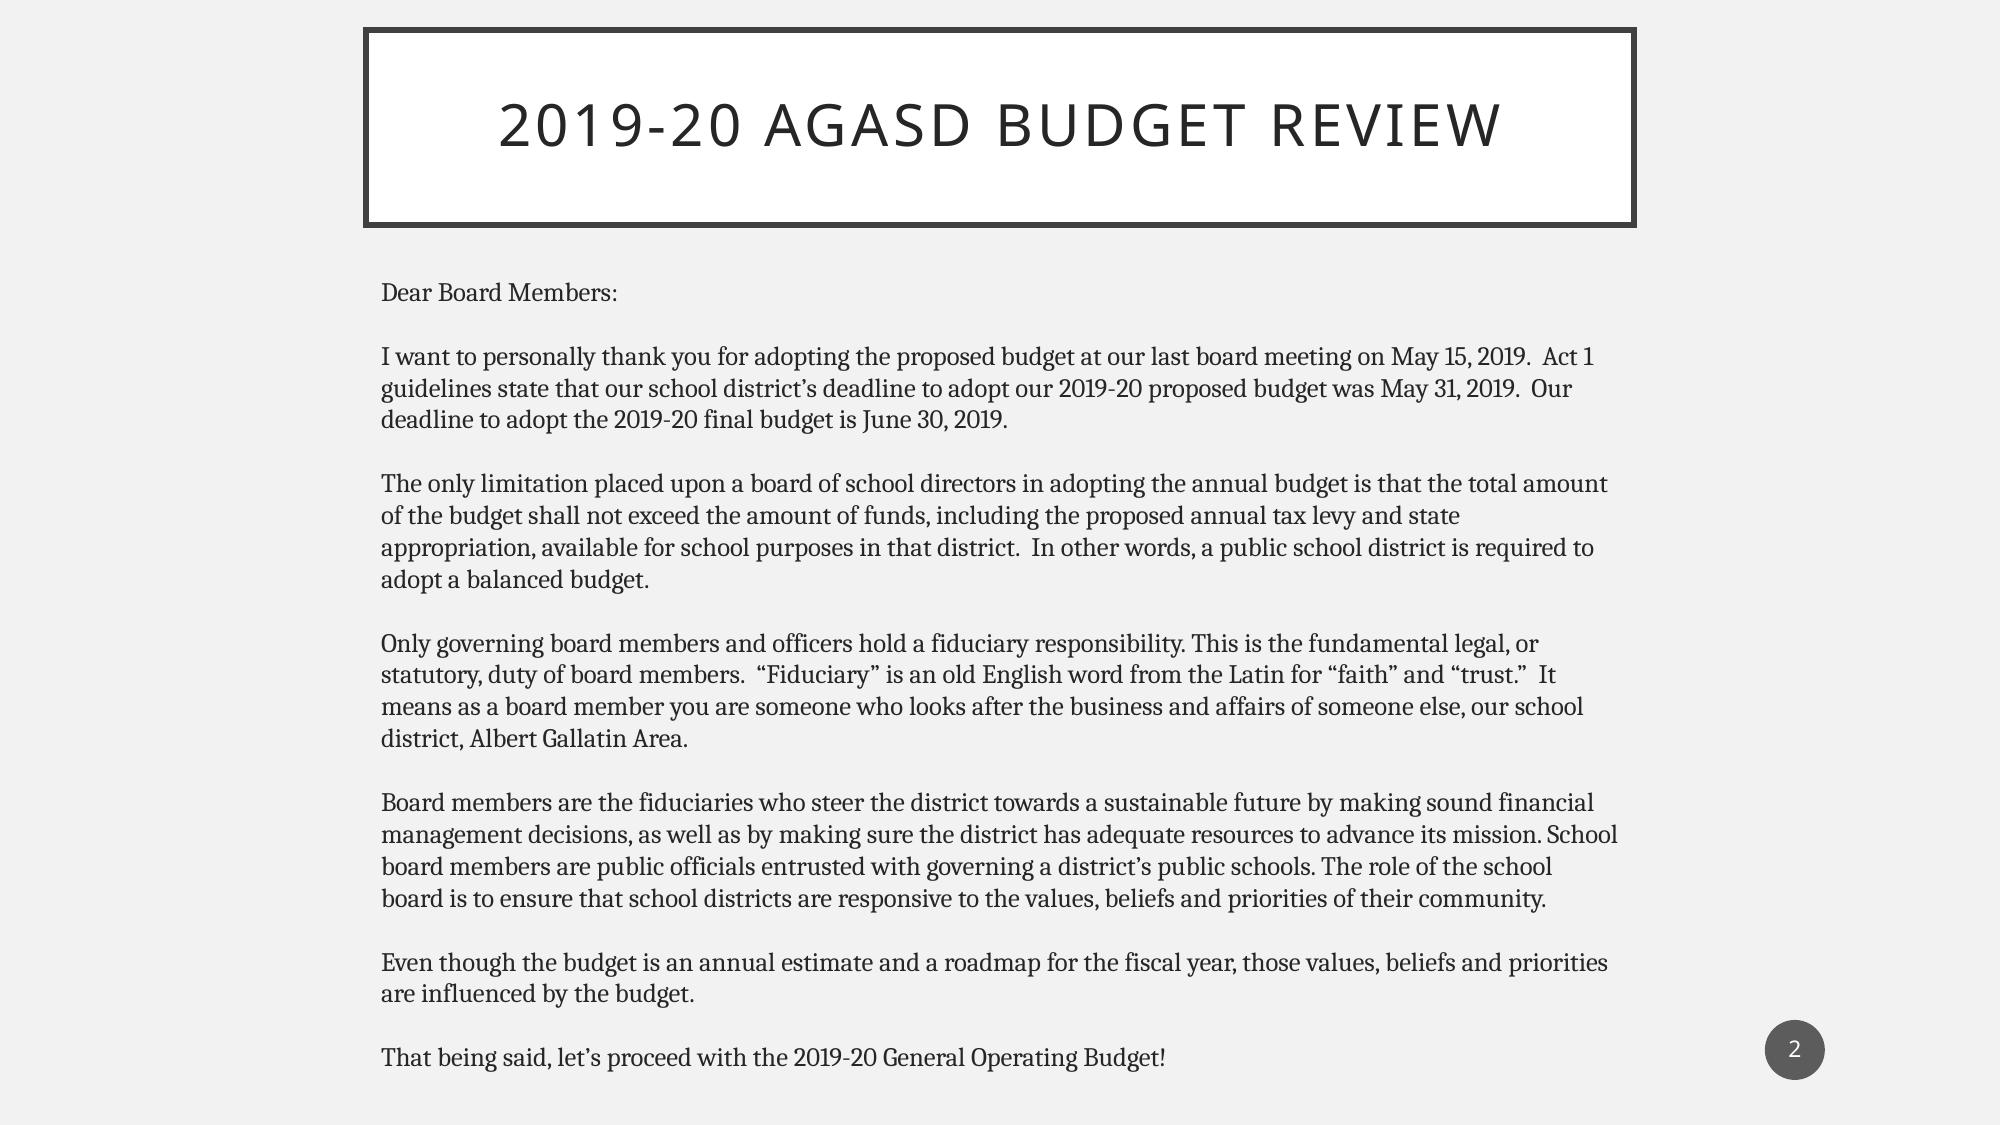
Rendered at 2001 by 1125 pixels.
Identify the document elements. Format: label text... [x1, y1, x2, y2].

slide_number 2 [1764, 1019, 1825, 1080]
title 2019-20 AGASD Budget Review [363, 27, 1637, 228]
list Dear Board Members: I want to personally thank you for adopting the proposed budget at our last board meeting on May 15, 2019. Act 1 guidelines state that our school district’s deadline to adopt our 2019-20 proposed budget was May 31, 2019. Our deadline to adopt the 2019-20 final budget is June 30, 2019. The only limitation placed upon a board of school directors in adopting the annual budget is that the total amount of the budget shall not exceed the amount of funds, including the proposed annual tax levy and state appropriation, available for school purposes in that district. In other words, a public school district is required to adopt a balanced budget. Only governing board members and officers hold a fiduciary responsibility. This is the fundamental legal, or statutory, duty of board members. “Fiduciary” is an old English word from the Latin for “faith” and “trust.” It means as a board member you are someone who looks after the business and affairs of someone else, our school district, Albert Gallatin Area. Board members are the fiduciaries who steer the district towards a sustainable future by making sound financial management decisions, as well as by making sure the district has adequate resources to advance its mission. School board members are public officials entrusted with governing a district’s public schools. The role of the school board is to ensure that school districts are responsive to the values, beliefs and priorities of their community. Even though the budget is an annual estimate and a roadmap for the fiscal year, those values, beliefs and priorities are influenced by the budget. That being said, let’s proceed with the 2019-20 General Operating Budget! [366, 267, 1634, 1098]
